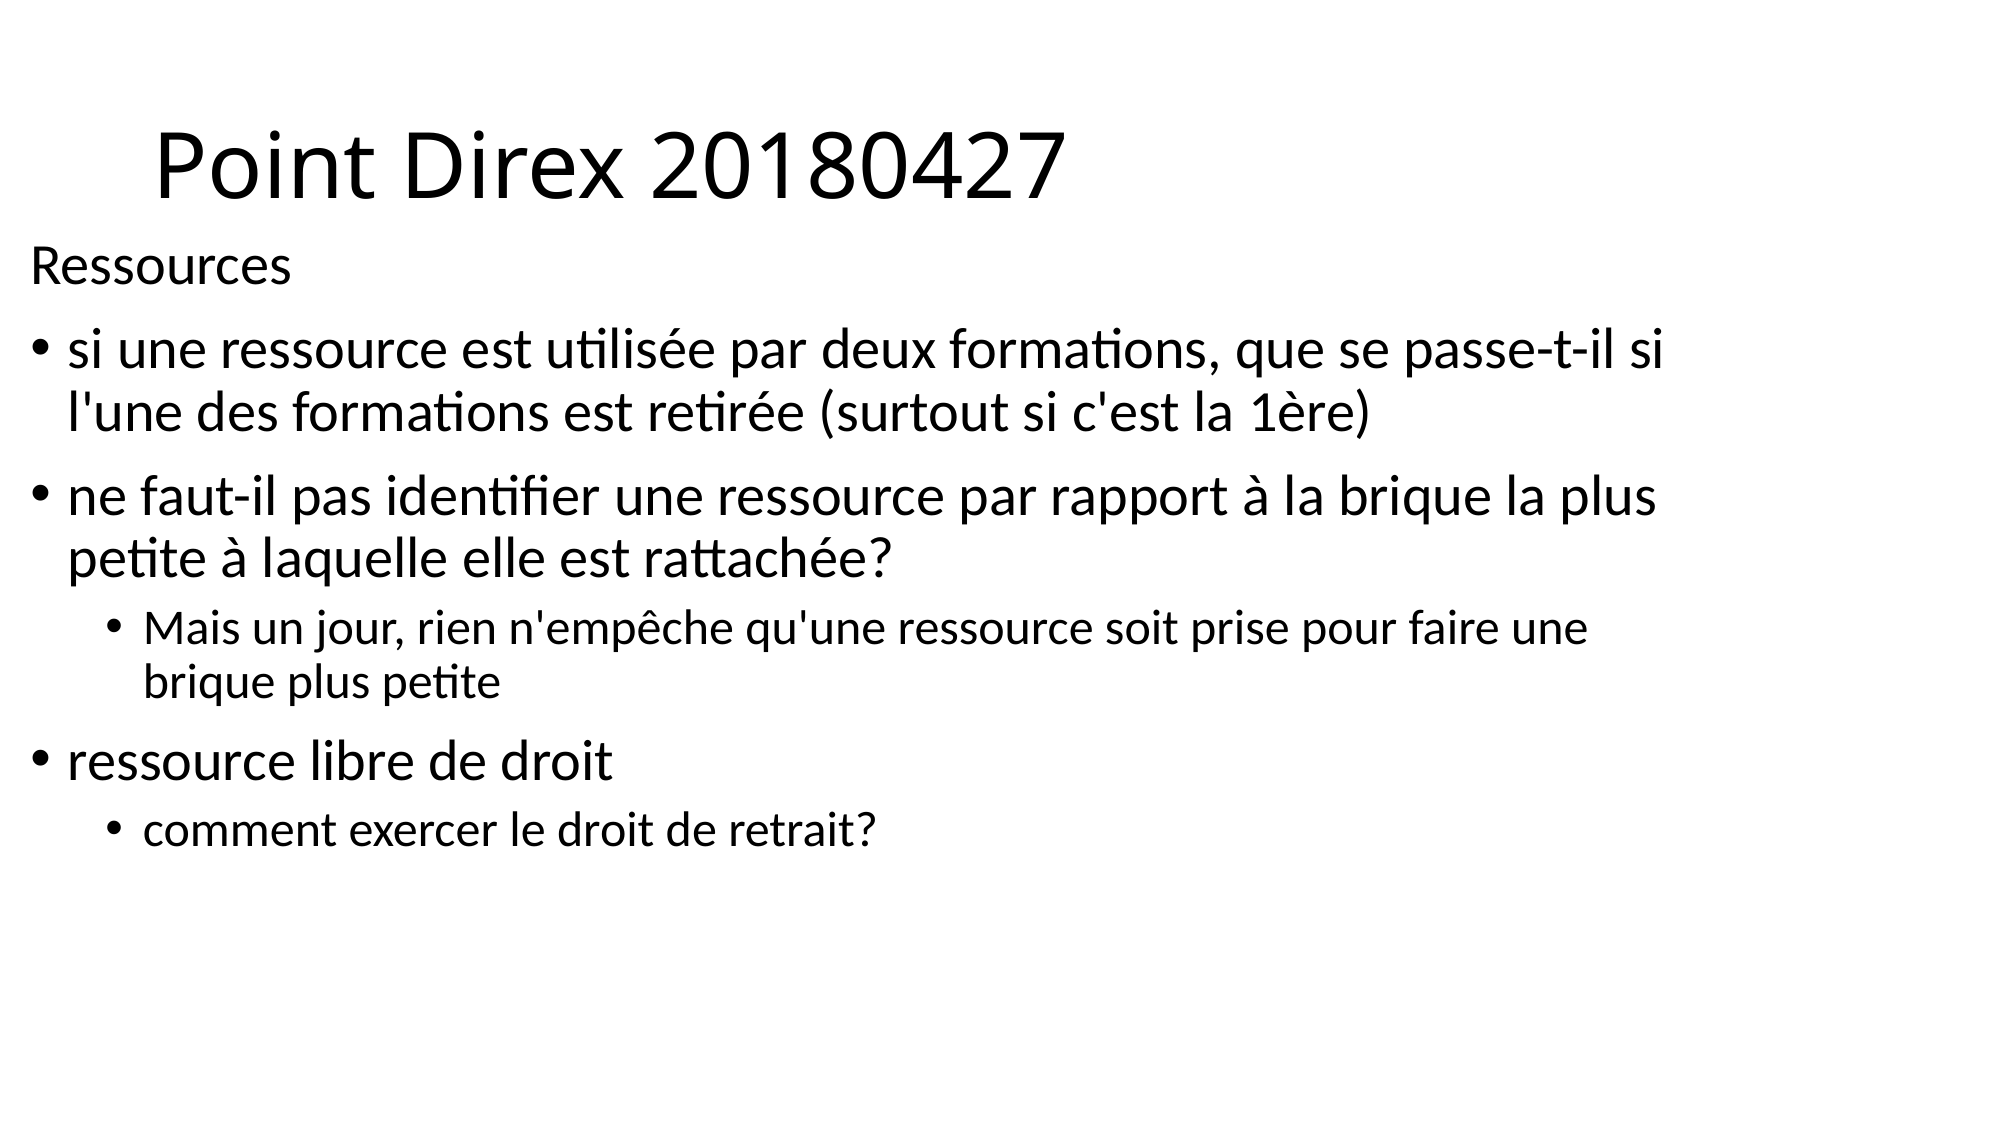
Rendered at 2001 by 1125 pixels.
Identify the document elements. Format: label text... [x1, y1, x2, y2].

title Point Direx 20180427 [137, 59, 1863, 278]
list Ressources si une ressource est utilisée par deux formations, que se passe-t-il si l'une des formations est retirée (surtout si c'est la 1ère) ne faut-il pas identifier une ressource par rapport à la brique la plus petite à laquelle elle est rattachée? Mais un jour, rien n'empêche qu'une ressource soit prise pour faire une brique plus petite ressource libre de droit comment exercer le droit de retrait? [15, 226, 1741, 941]
